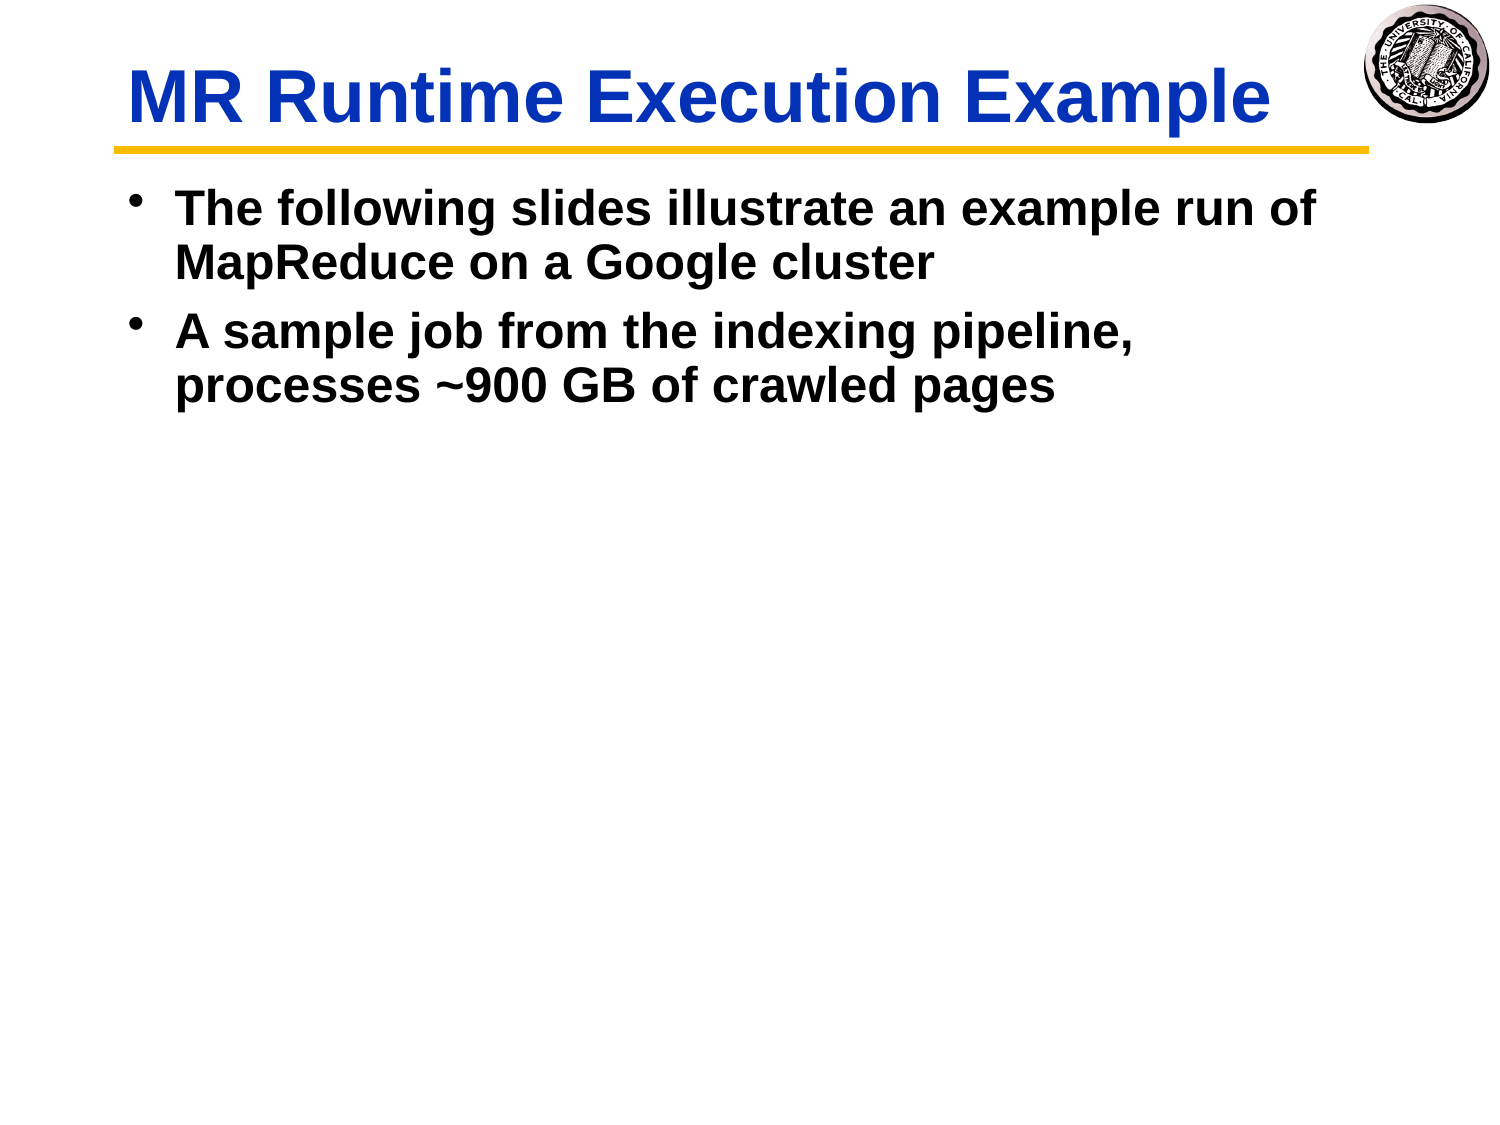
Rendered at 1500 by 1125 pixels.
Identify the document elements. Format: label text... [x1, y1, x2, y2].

title MR Runtime Execution Example [112, 37, 1375, 159]
picture [1350, 0, 1500, 127]
list The following slides illustrate an example run of MapReduce on a Google cluster A sample job from the indexing pipeline, processes ~900 GB of crawled pages [112, 174, 1363, 1038]
